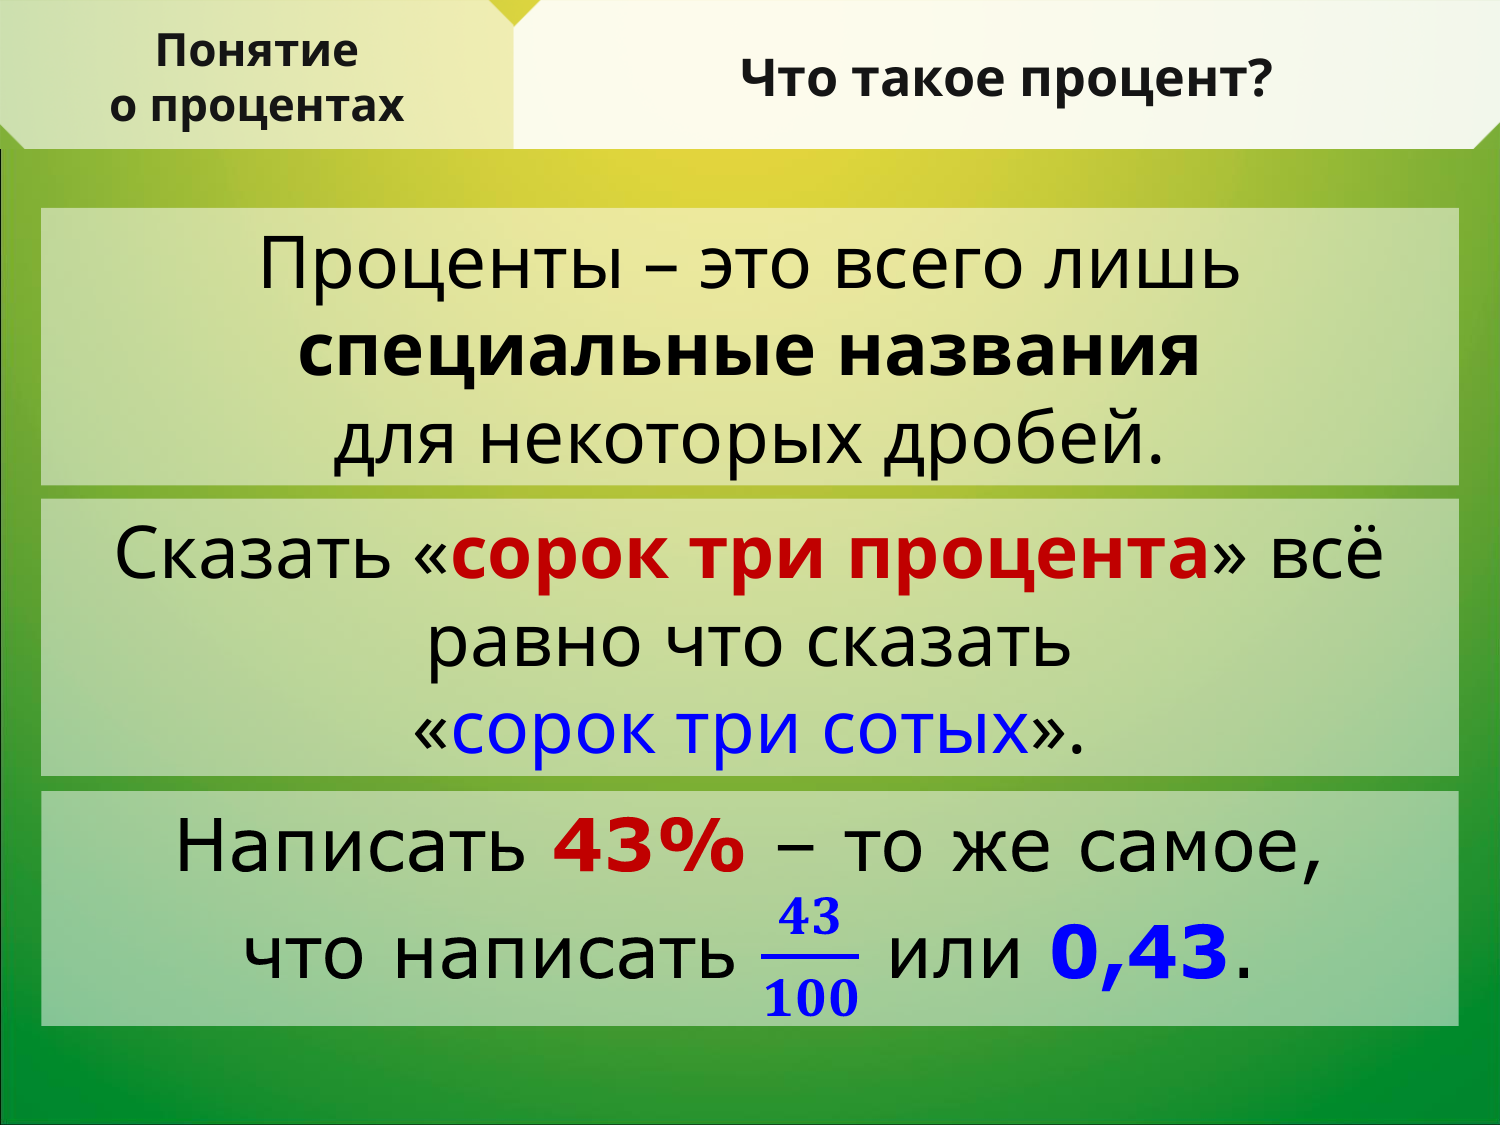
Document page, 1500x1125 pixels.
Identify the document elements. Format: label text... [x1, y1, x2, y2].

picture [0, 0, 1500, 1125]
text_box Сказать «сорок три процента» всё равно что сказать «сорок три сотых». [41, 498, 1459, 776]
text_box Проценты – это всего лишь специальные названия для некоторых дробей. [41, 207, 1459, 486]
text_box [41, 791, 1459, 1027]
